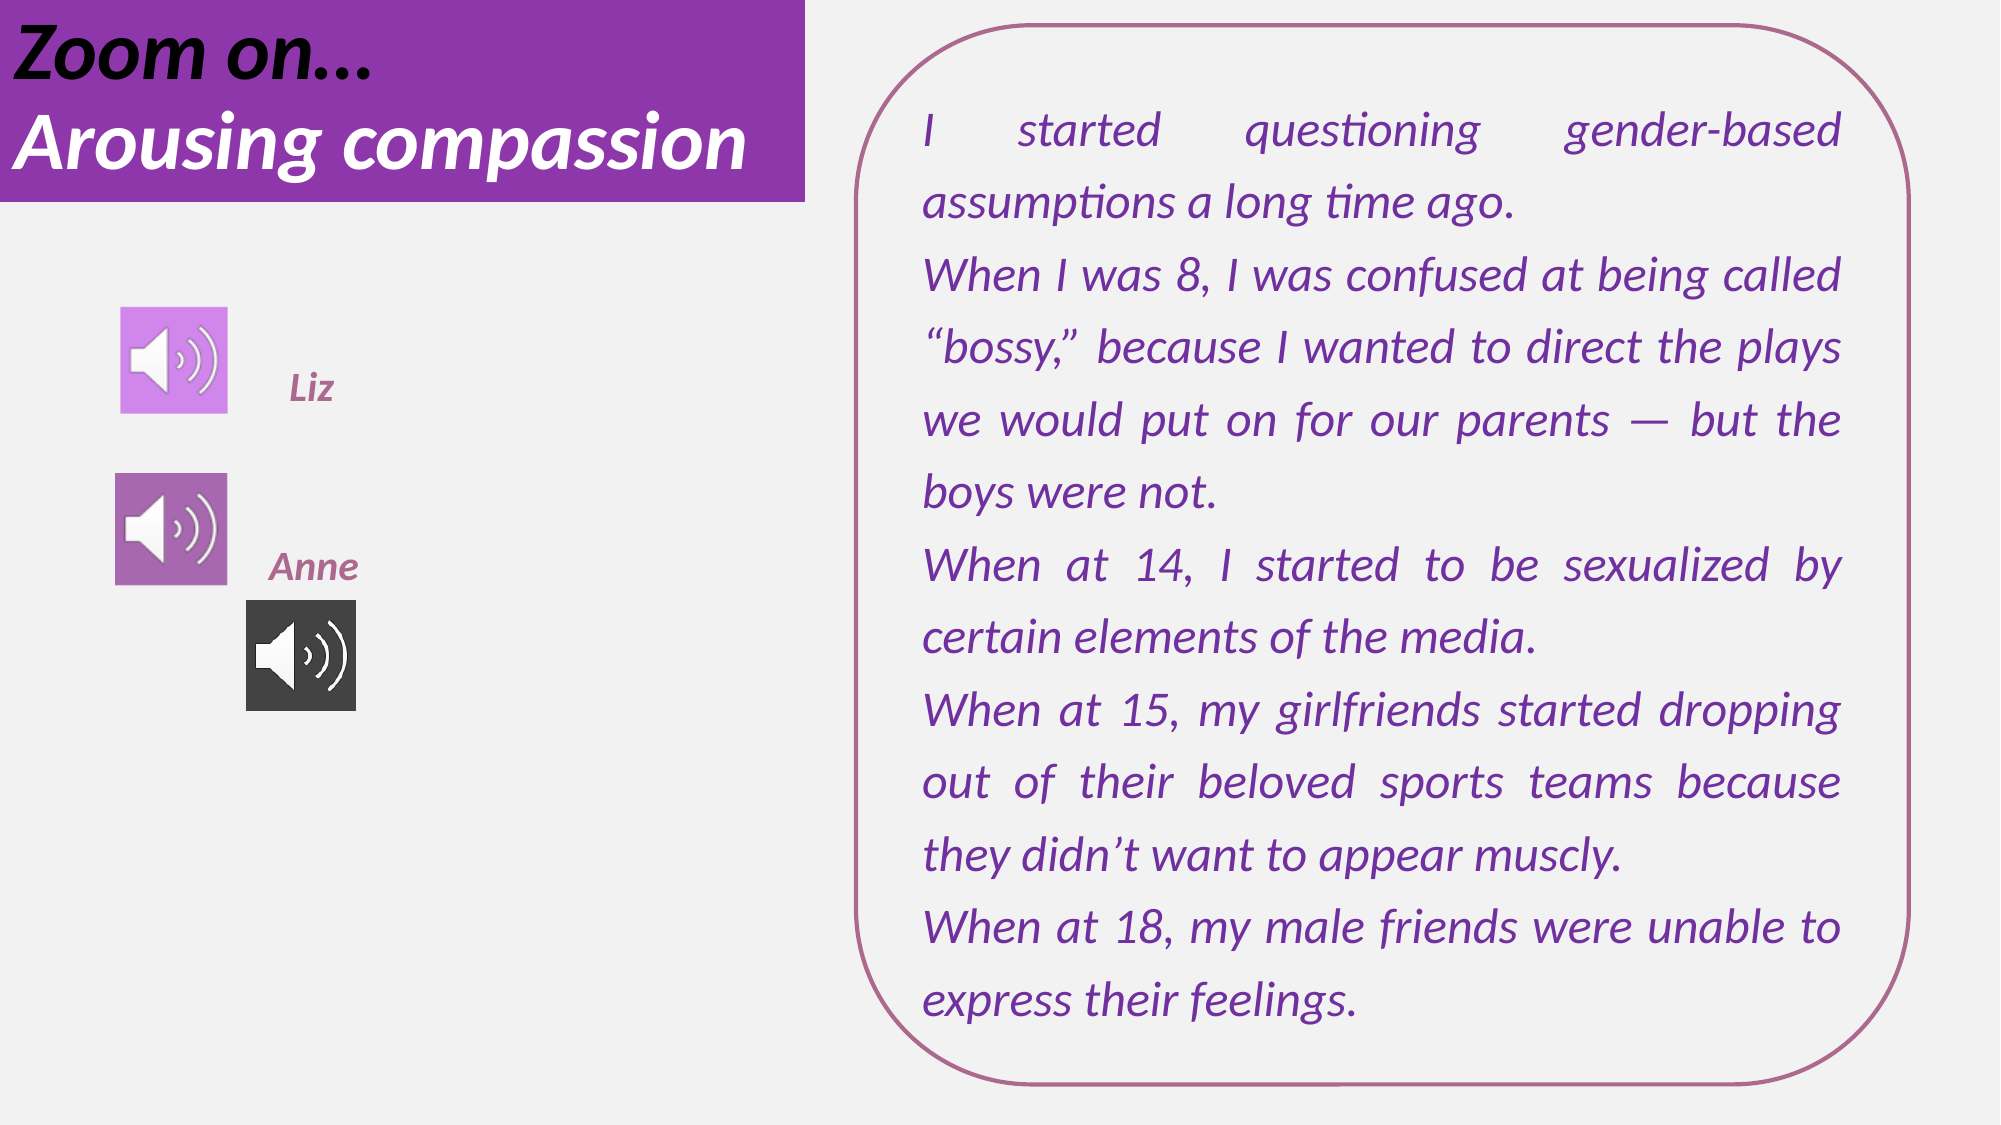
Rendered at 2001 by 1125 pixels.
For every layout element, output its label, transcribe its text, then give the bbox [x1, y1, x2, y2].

picture [244, 599, 358, 712]
text_box Zoom on… Arousing compassion [0, 0, 805, 202]
text_box Anne [254, 531, 374, 597]
picture [115, 303, 232, 418]
text_box I started questioning gender-based assumptions a long time ago. When I was 8, I was confused at being called “bossy,” because I wanted to direct the plays we would put on for our parents — but the boys were not. When at 14, I started to be sexualized by certain elements of the media. When at 15, my girlfriends started dropping out of their beloved sports teams because they didn’t want to appear muscly. When at 18, my male friends were unable to express their feelings. [853, 23, 1911, 1087]
text_box Liz [274, 351, 349, 417]
picture [115, 473, 232, 590]
